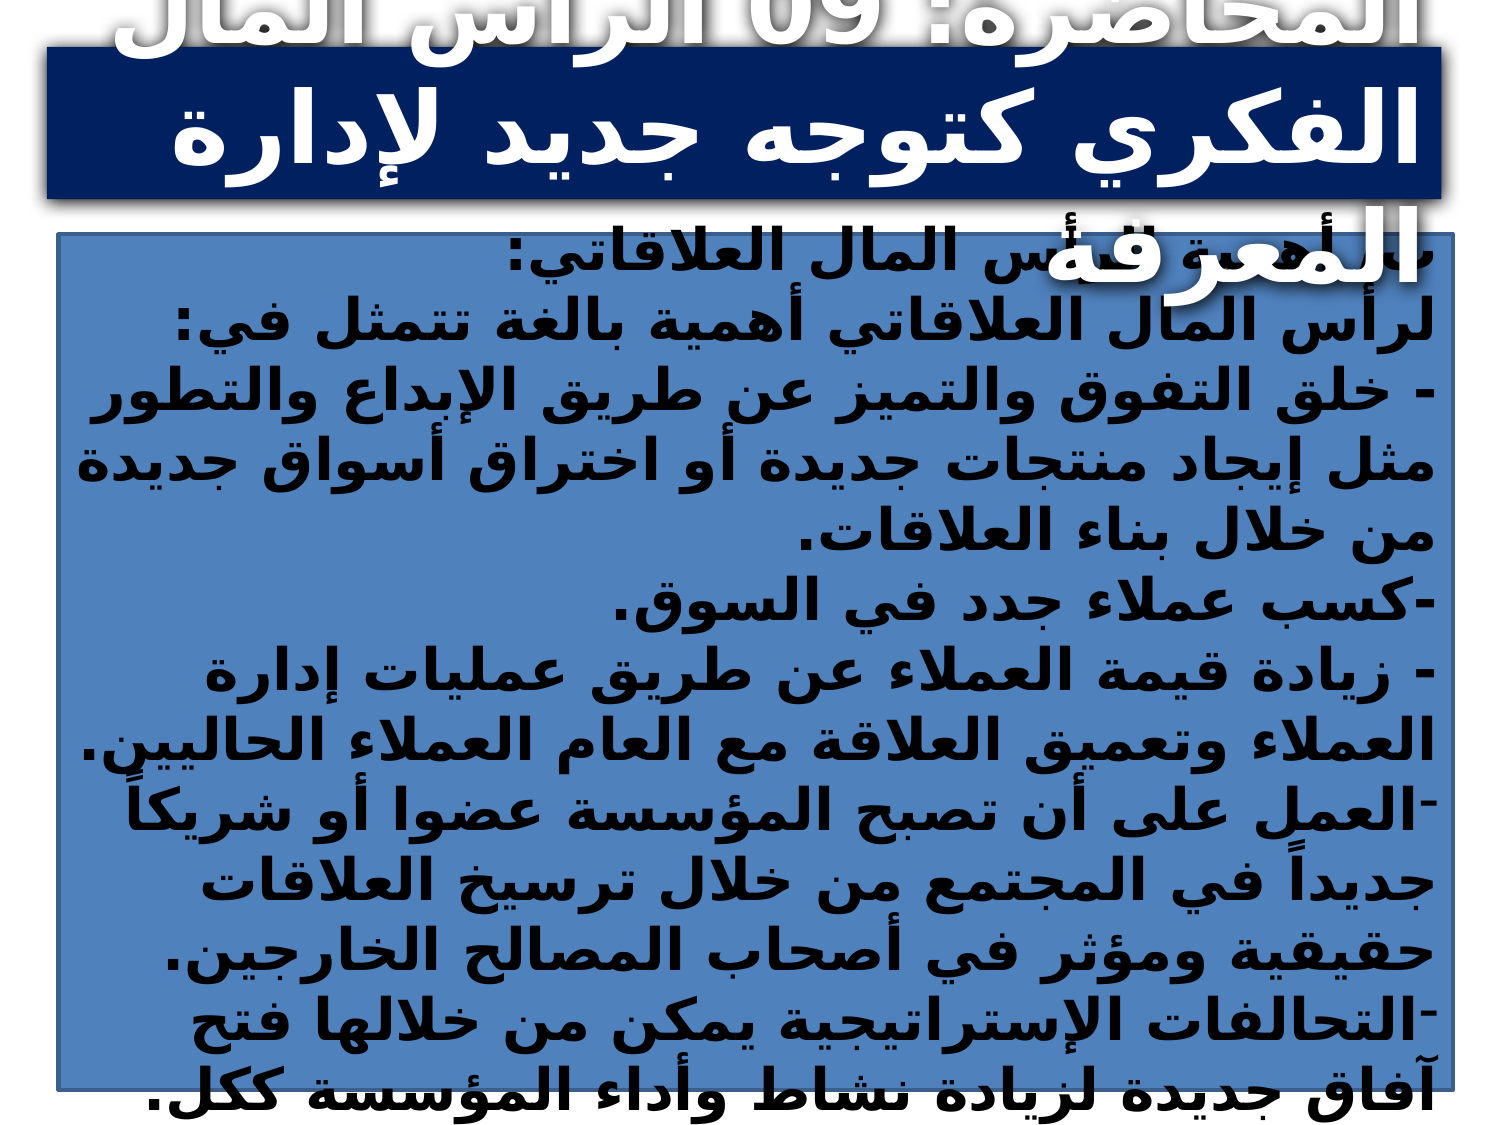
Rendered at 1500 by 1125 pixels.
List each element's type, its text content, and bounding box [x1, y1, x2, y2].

text_box المحاضرة: 09 الرأس المال الفكري كتوجه جديد لإدارة المعرفة [45, 45, 1443, 201]
text_box ب/ أهمية الرأس المال العلاقاتي: لرأس المال العلاقاتي أهمية بالغة تتمثل في: - خلق التفوق والتميز عن طريق الإبداع والتطور مثل إيجاد منتجات جديدة أو اختراق أسواق جديدة من خلال بناء العلاقات. -كسب عملاء جدد في السوق. - زيادة قيمة العملاء عن طريق عمليات إدارة العملاء وتعميق العلاقة مع العام العملاء الحاليين. العمل على أن تصبح المؤسسة عضوا أو شريكاً جديداً في المجتمع من خلال ترسيخ العلاقات حقيقية ومؤثر في أصحاب المصالح الخارجين. التحالفات الإستراتيجية يمكن من خلالها فتح آفاق جديدة لزيادة نشاط وأداء المؤسسة ككل. [56, 232, 1455, 1092]
